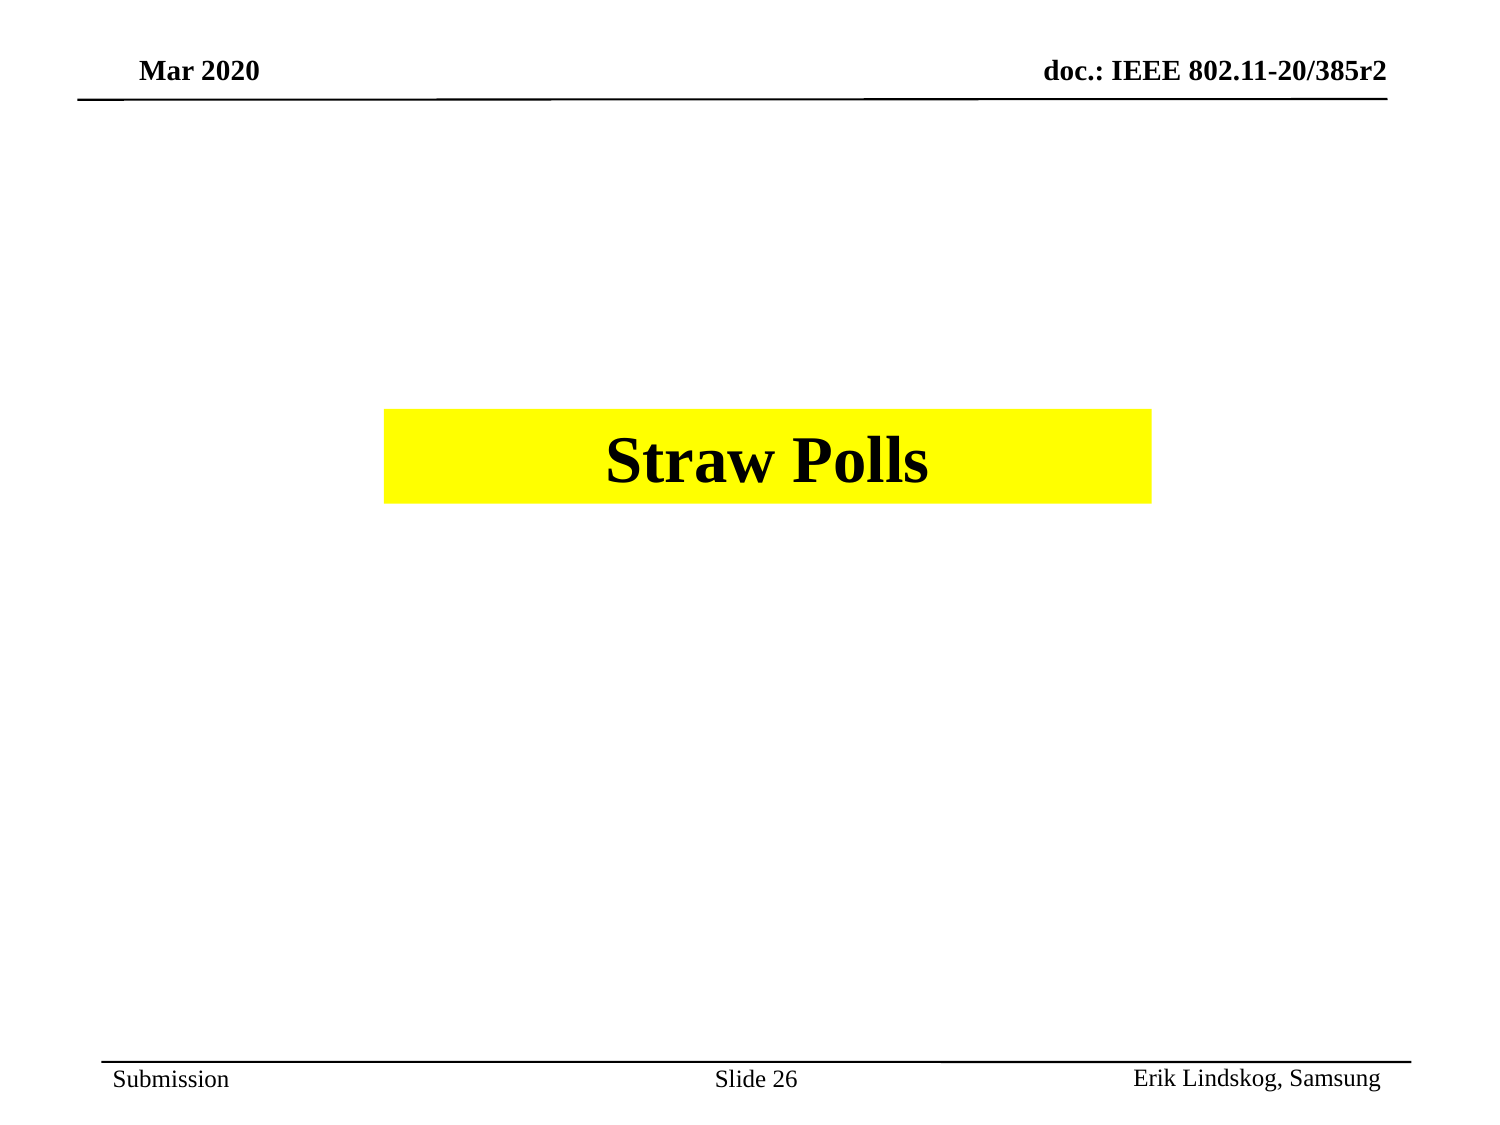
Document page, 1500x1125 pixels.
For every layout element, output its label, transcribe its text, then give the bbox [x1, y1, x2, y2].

slide_number Slide 26 [712, 1062, 800, 1093]
footer Erik Lindskog, Samsung [927, 1061, 1388, 1093]
text_box Straw Polls [383, 408, 1152, 504]
